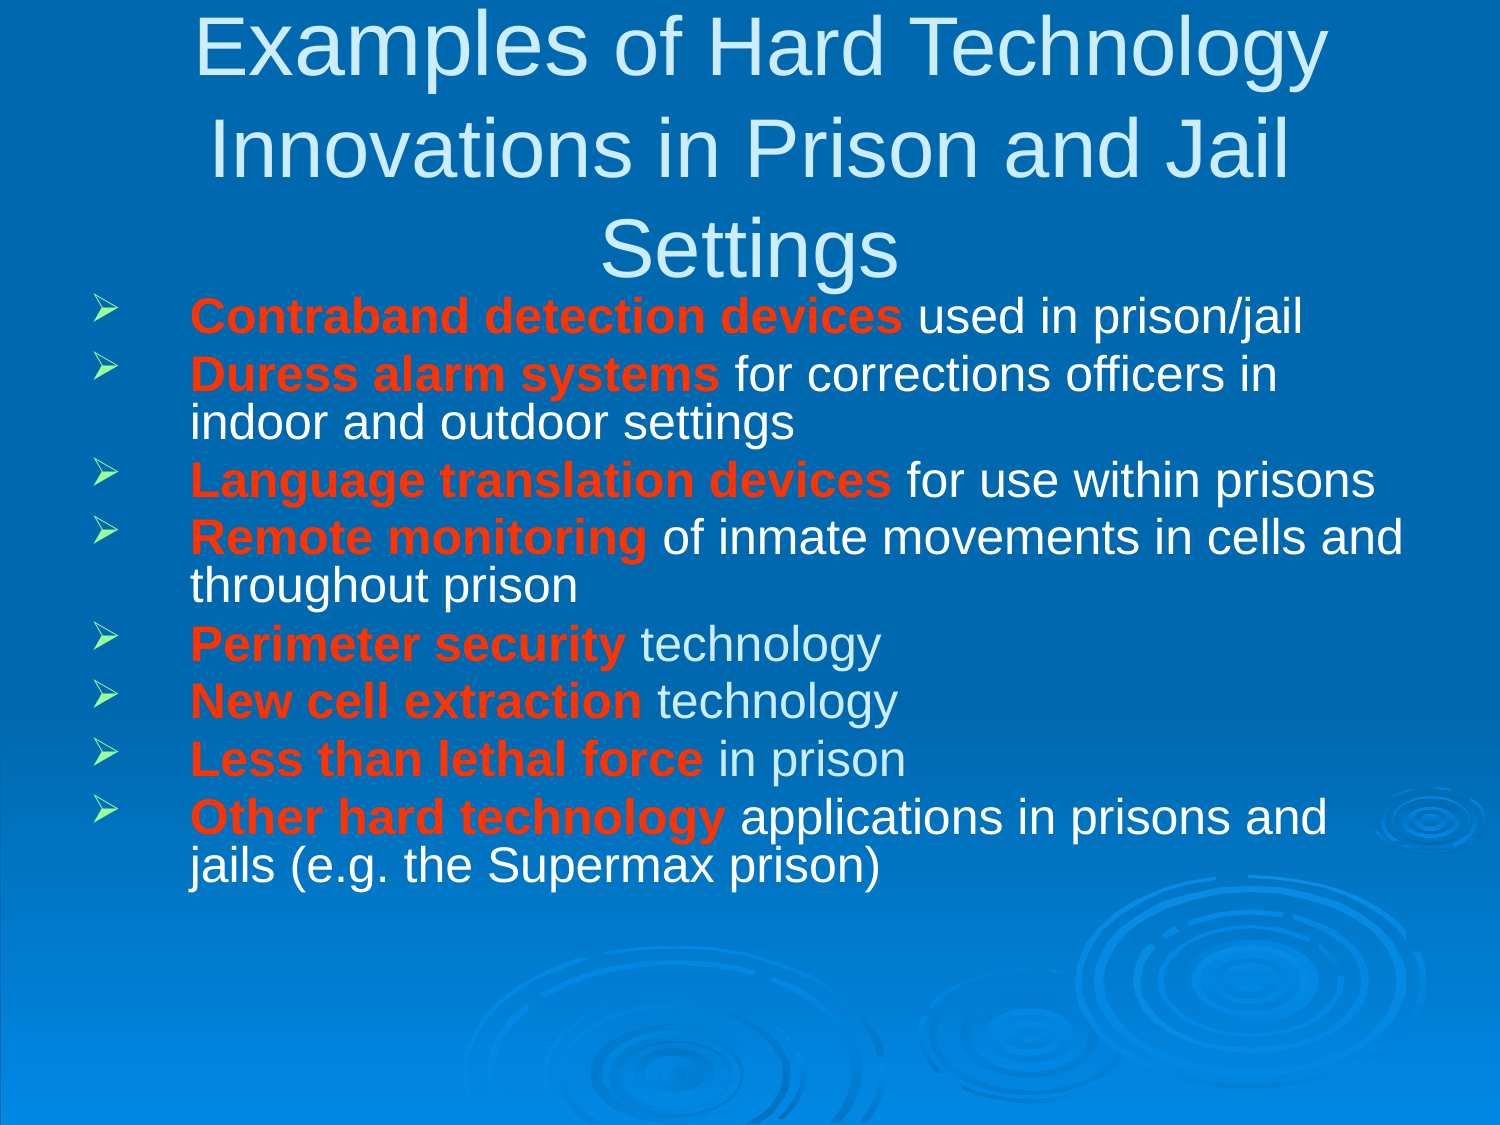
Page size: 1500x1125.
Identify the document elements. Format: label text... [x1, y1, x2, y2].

title Examples of Hard Technology Innovations in Prison and Jail Settings [75, 45, 1425, 233]
list Contraband detection devices used in prison/jail Duress alarm systems for corrections officers in indoor and outdoor settings Language translation devices for use within prisons Remote monitoring of inmate movements in cells and throughout prison Perimeter security technology New cell extraction technology Less than lethal force in prison Other hard technology applications in prisons and jails (e.g. the Supermax prison) [75, 287, 1425, 1005]
